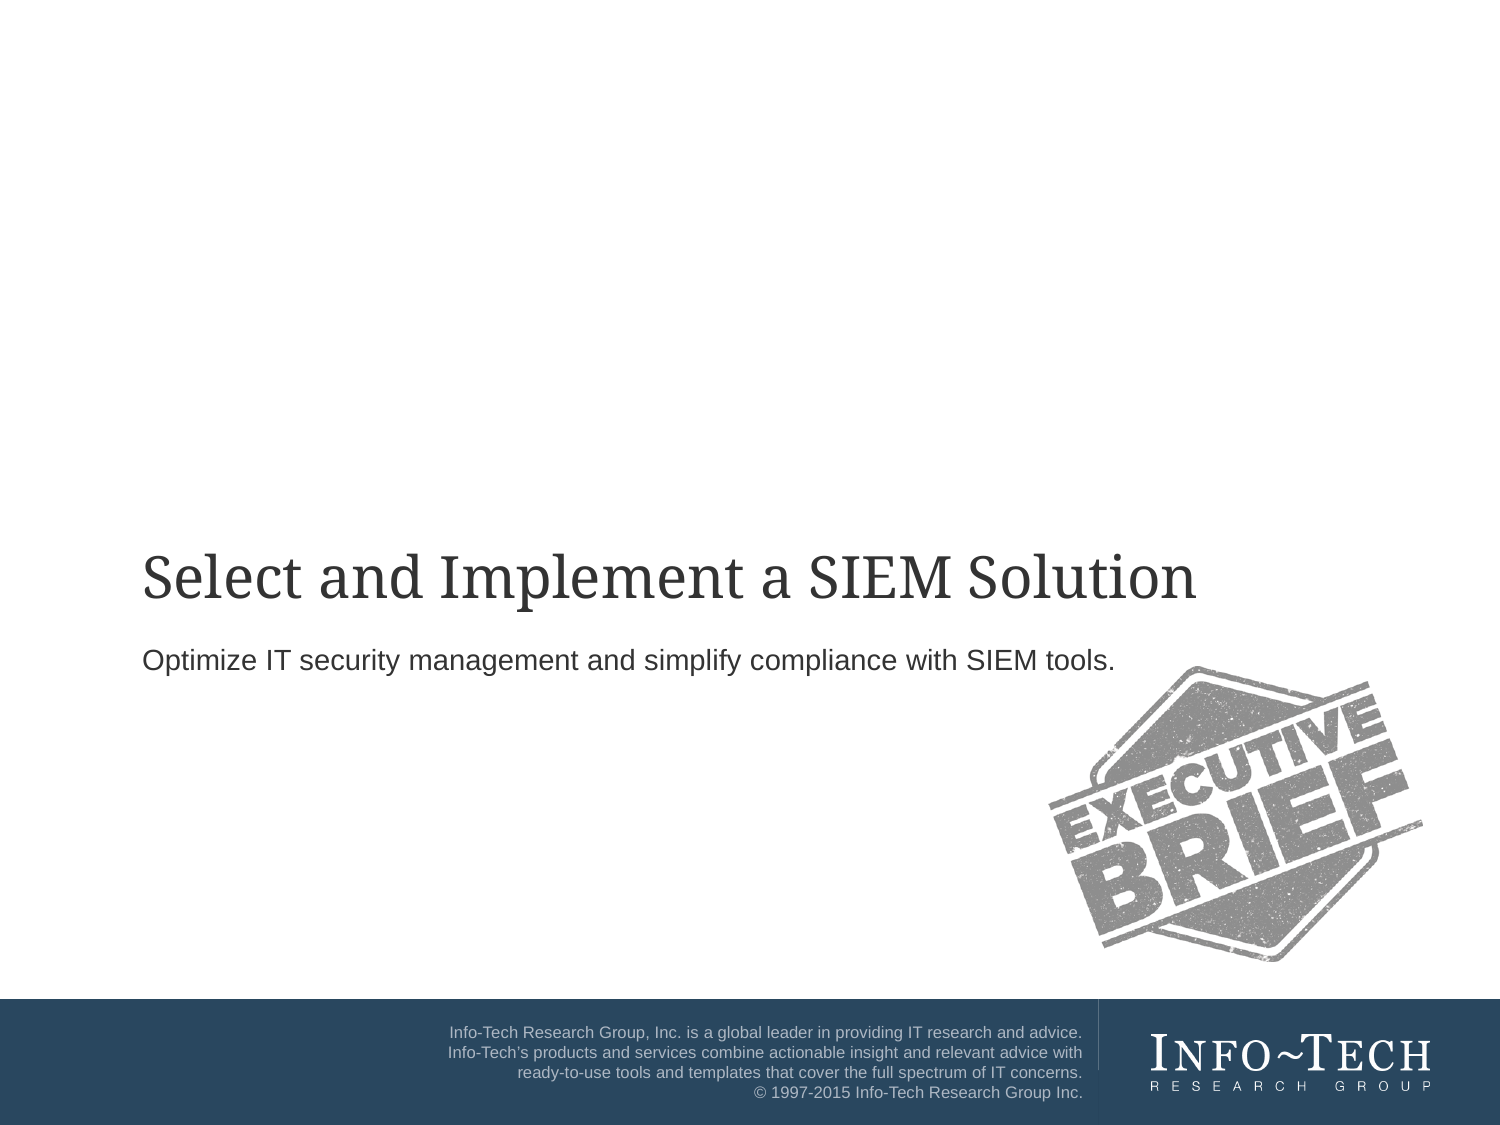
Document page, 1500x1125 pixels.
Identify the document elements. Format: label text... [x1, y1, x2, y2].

picture [1048, 666, 1423, 962]
list Select and Implement a SIEM Solution [126, 535, 1351, 630]
picture [1151, 1034, 1430, 1091]
list Optimize IT security management and simplify compliance with SIEM tools. [126, 633, 1353, 718]
